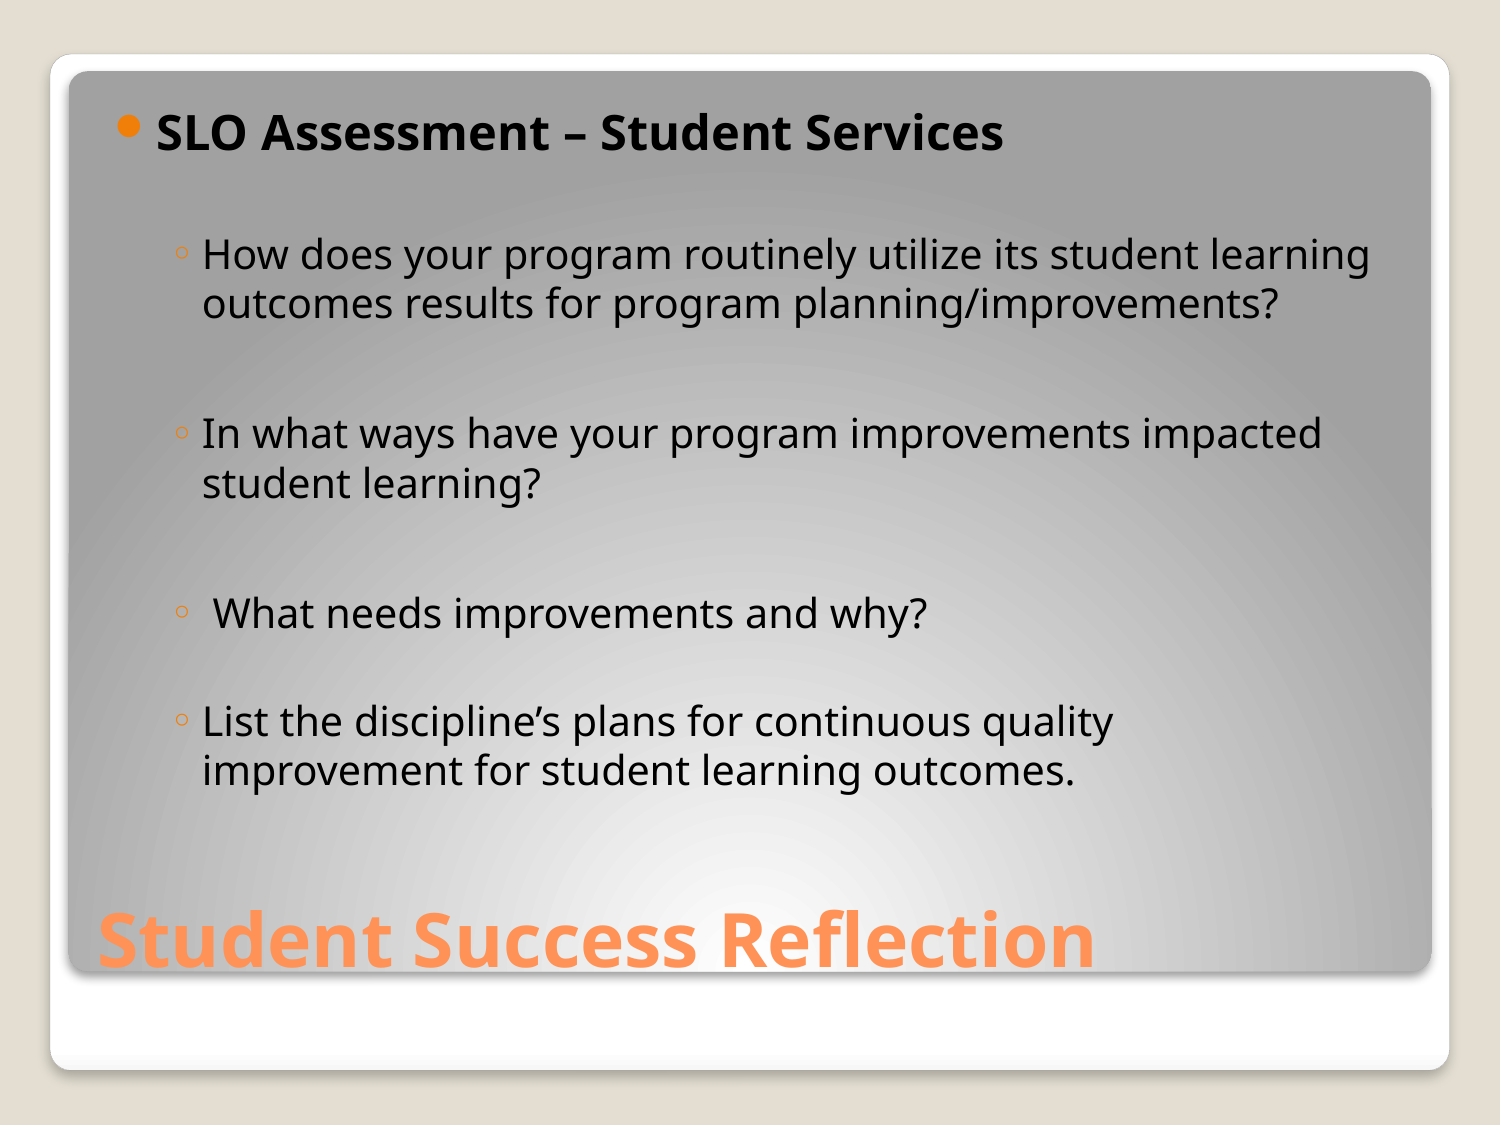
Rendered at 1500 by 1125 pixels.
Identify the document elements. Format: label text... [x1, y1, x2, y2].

list SLO Assessment – Student Services How does your program routinely utilize its student learning outcomes results for program planning/improvements? In what ways have your program improvements impacted student learning? What needs improvements and why? List the discipline’s plans for continuous quality improvement for student learning outcomes. [84, 86, 1400, 807]
title Student Success Reflection [82, 817, 1425, 991]
